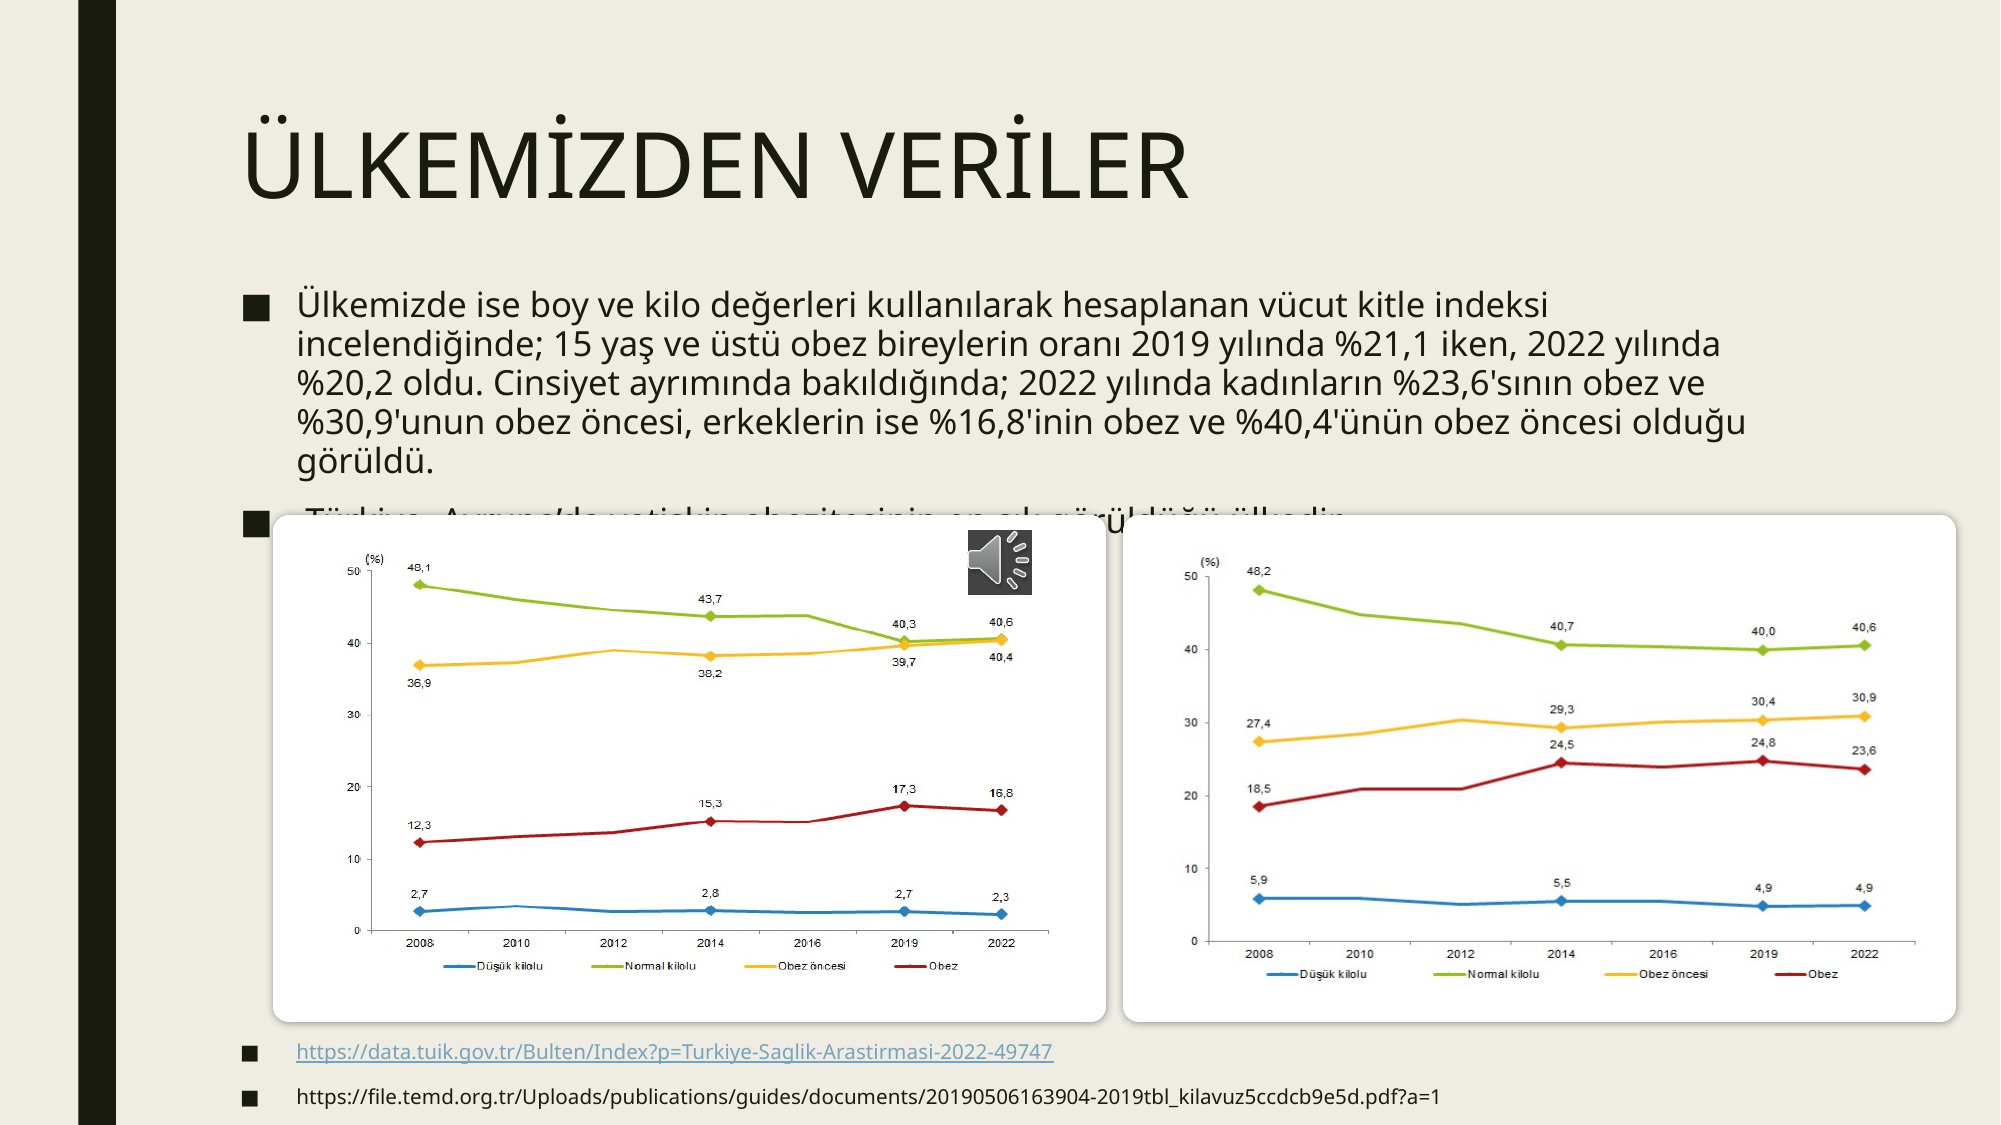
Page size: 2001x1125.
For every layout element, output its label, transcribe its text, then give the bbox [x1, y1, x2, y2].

picture [304, 529, 1075, 991]
title ÜLKEMİZDEN VERİLER [225, 112, 1800, 278]
list Ülkemizde ise boy ve kilo değerleri kullanılarak hesaplanan vücut kitle indeksi incelendiğinde; 15 yaş ve üstü obez bireylerin oranı 2019 yılında %21,1 iken, 2022 yılında %20,2 oldu. Cinsiyet ayrımında bakıldığında; 2022 yılında kadınların %23,6'sının obez ve %30,9'unun obez öncesi, erkeklerin ise %16,8'inin obez ve %40,4'ünün obez öncesi olduğu görüldü. Türkiye, Avrupa’da yetişkin obezitesinin en sık görüldüğü ülkedir. https://data.tuik.gov.tr/Bulten/Index?p=Turkiye-Saglik-Arastirmasi-2022-49747 https://file.temd.org.tr/Uploads/publications/guides/documents/20190506163904-2019tbl_kilavuz5ccdcb9e5d.pdf?a=1 [225, 278, 1800, 1125]
picture [1154, 546, 1925, 991]
